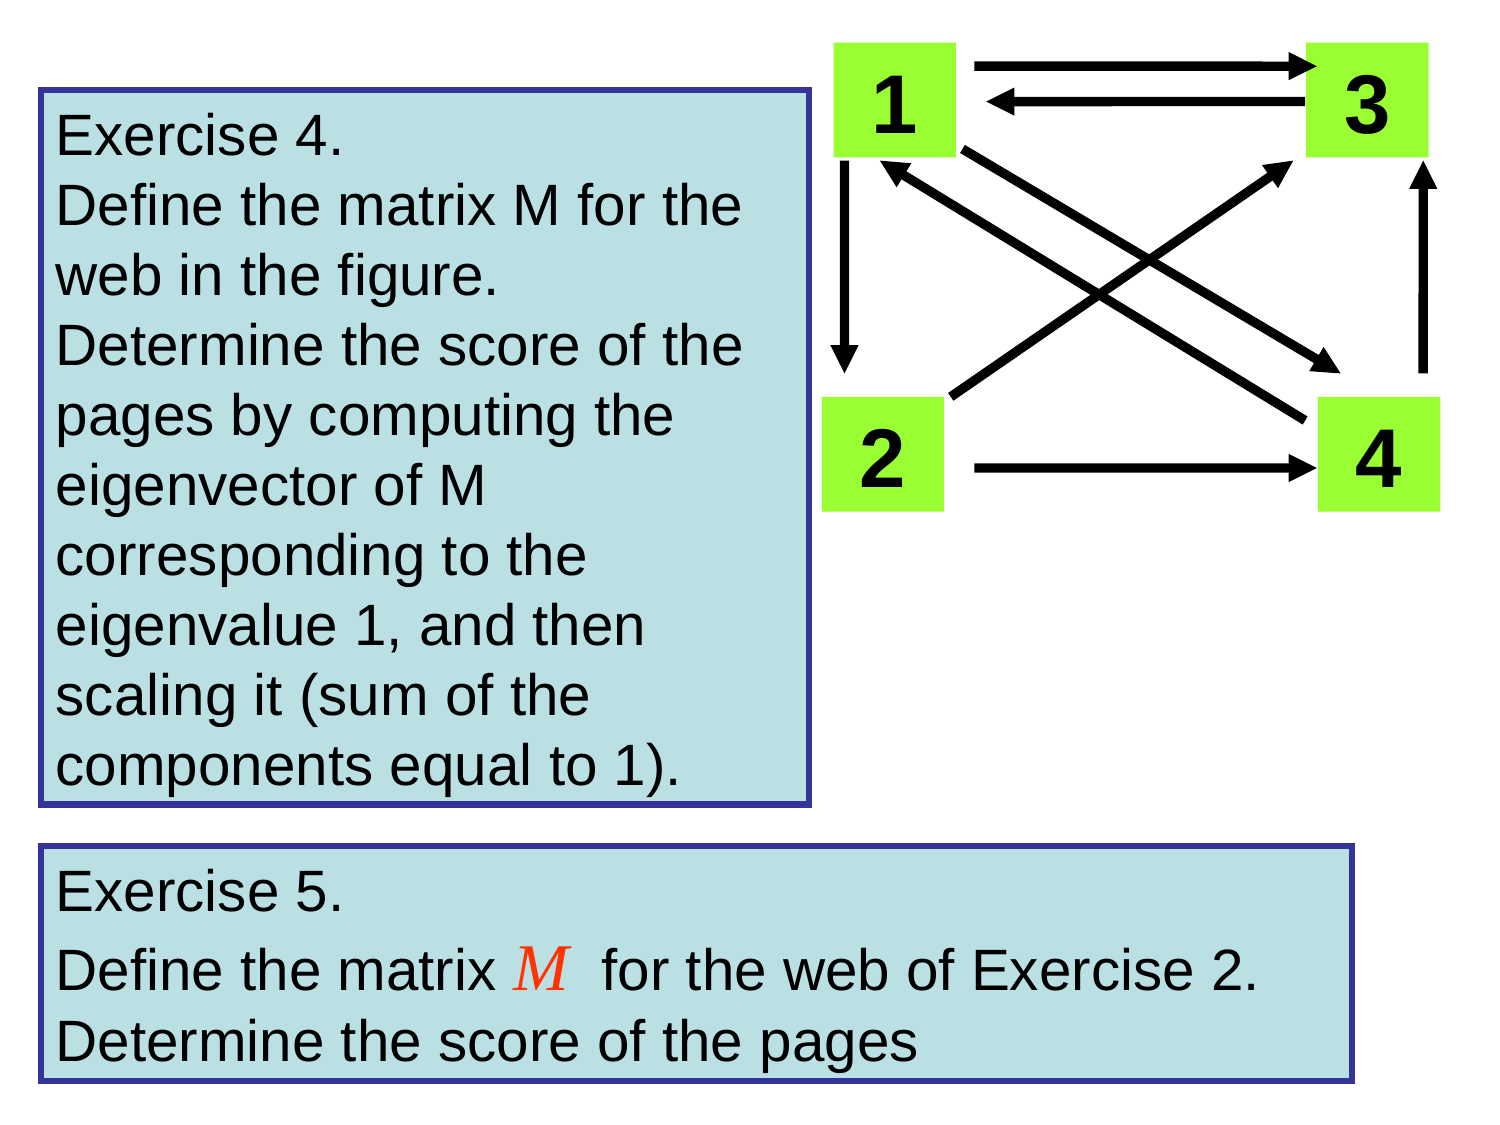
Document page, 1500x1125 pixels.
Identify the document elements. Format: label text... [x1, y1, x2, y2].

text_box Exercise 4. Define the matrix M for the web in the figure. Determine the score of the pages by computing the eigenvector of M corresponding to the eigenvalue 1, and then scaling it (sum of the components equal to 1). [41, 90, 809, 805]
text_box Exercise 5. Define the matrix M for the web of Exercise 2. Determine the score of the pages [41, 846, 1353, 1081]
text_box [820, 42, 1442, 514]
